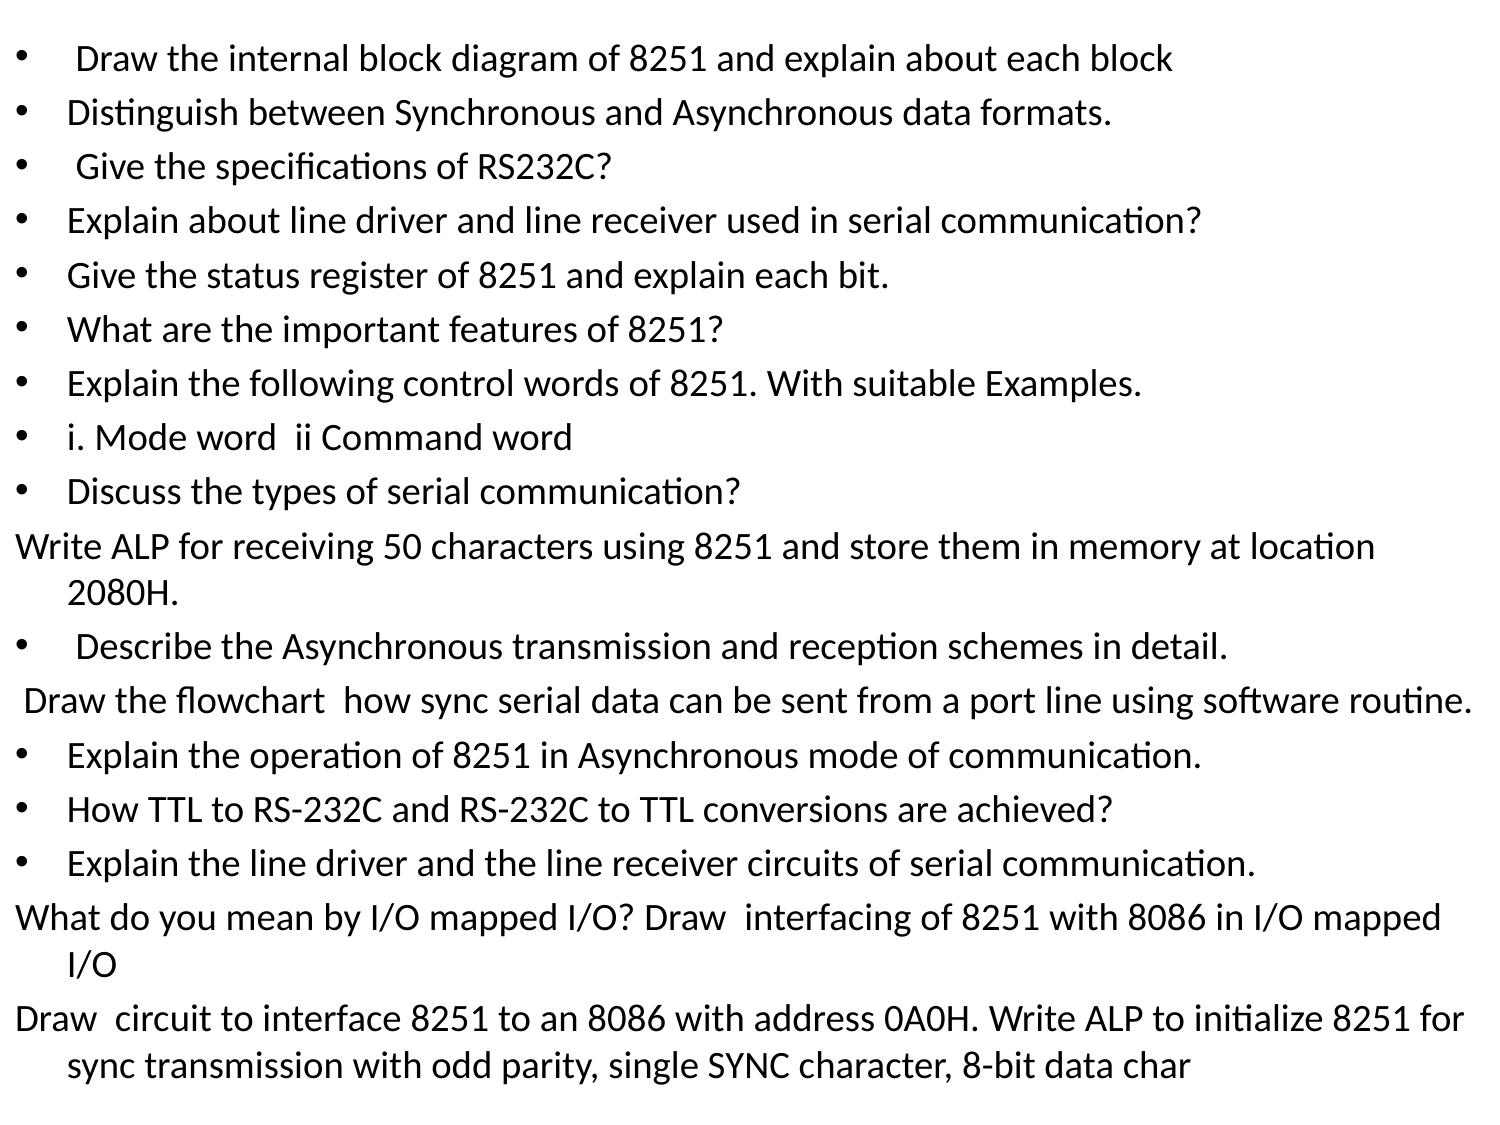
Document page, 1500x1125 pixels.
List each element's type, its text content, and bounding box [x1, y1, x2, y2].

list Draw the internal block diagram of 8251 and explain about each block Distinguish between Synchronous and Asynchronous data formats. Give the specifications of RS232C? Explain about line driver and line receiver used in serial communication? Give the status register of 8251 and explain each bit. What are the important features of 8251? Explain the following control words of 8251. With suitable Examples. i. Mode word ii Command word Discuss the types of serial communication? Write ALP for receiving 50 characters using 8251 and store them in memory at location 2080H. Describe the Asynchronous transmission and reception schemes in detail. Draw the flowchart how sync serial data can be sent from a port line using software routine. Explain the operation of 8251 in Asynchronous mode of communication. How TTL to RS-232C and RS-232C to TTL conversions are achieved? Explain the line driver and the line receiver circuits of serial communication. What do you mean by I/O mapped I/O? Draw interfacing of 8251 with 8086 in I/O mapped I/O Draw circuit to interface 8251 to an 8086 with address 0A0H. Write ALP to initialize 8251 for sync transmission with odd parity, single SYNC character, 8-bit data char [0, 24, 1500, 1125]
